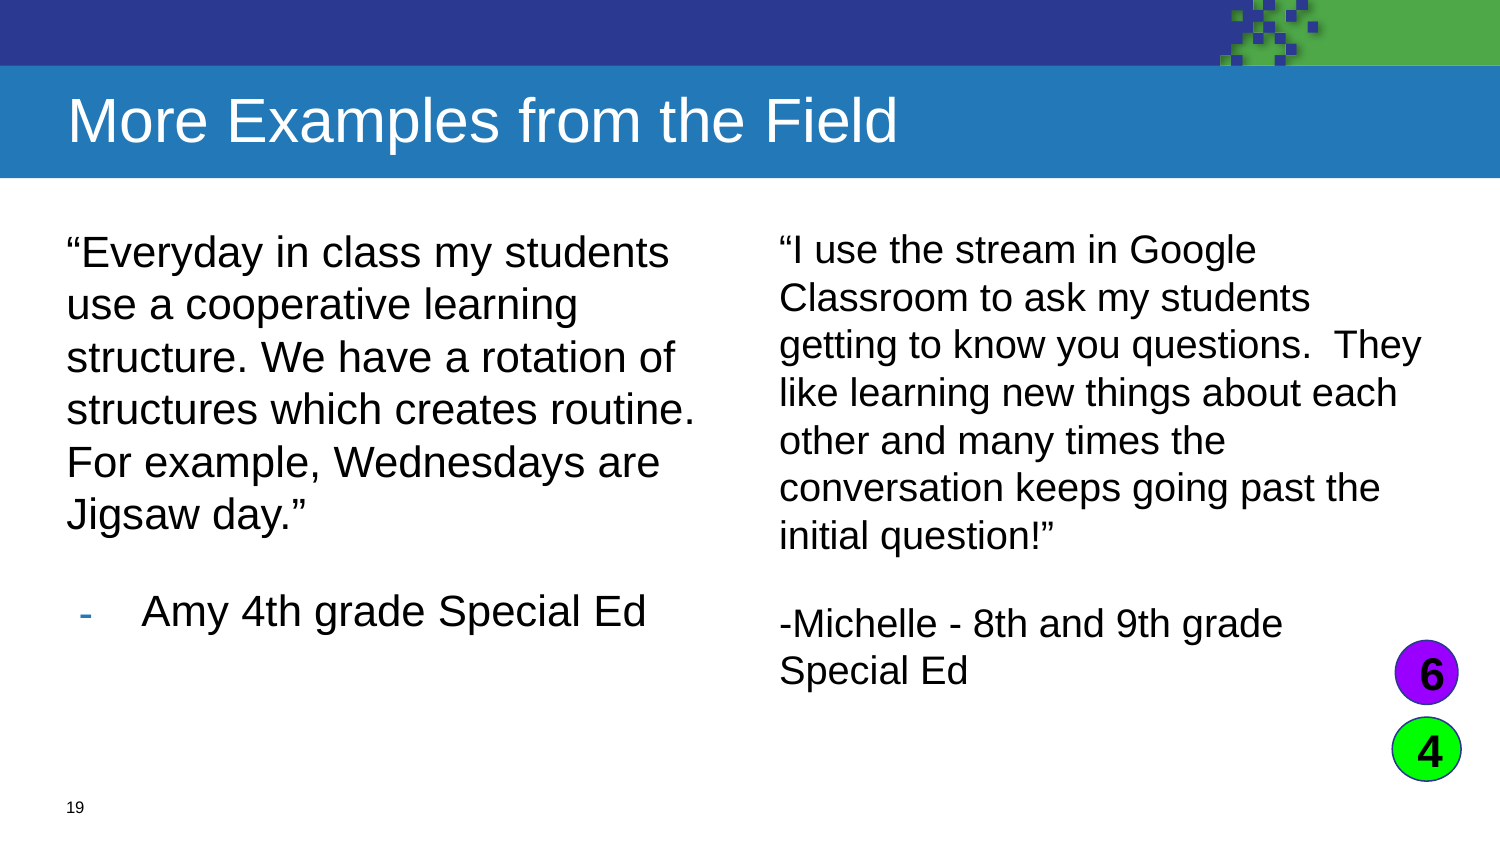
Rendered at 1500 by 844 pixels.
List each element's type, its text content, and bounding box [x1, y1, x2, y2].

picture [0, 0, 1318, 65]
text_box 4 [1392, 717, 1462, 782]
title More Examples from the Field [0, 65, 1500, 179]
slide_number 19 [66, 796, 122, 826]
text_box 6 [1395, 640, 1458, 705]
list “Everyday in class my students use a cooperative learning structure. We have a rotation of structures which creates routine. For example, Wednesdays are Jigsaw day.” Amy 4th grade Special Ed [66, 223, 721, 698]
list “I use the stream in Google Classroom to ask my students getting to know you questions. They like learning new things about each other and many times the conversation keeps going past the initial question!” -Michelle - 8th and 9th grade Special Ed [779, 223, 1434, 698]
